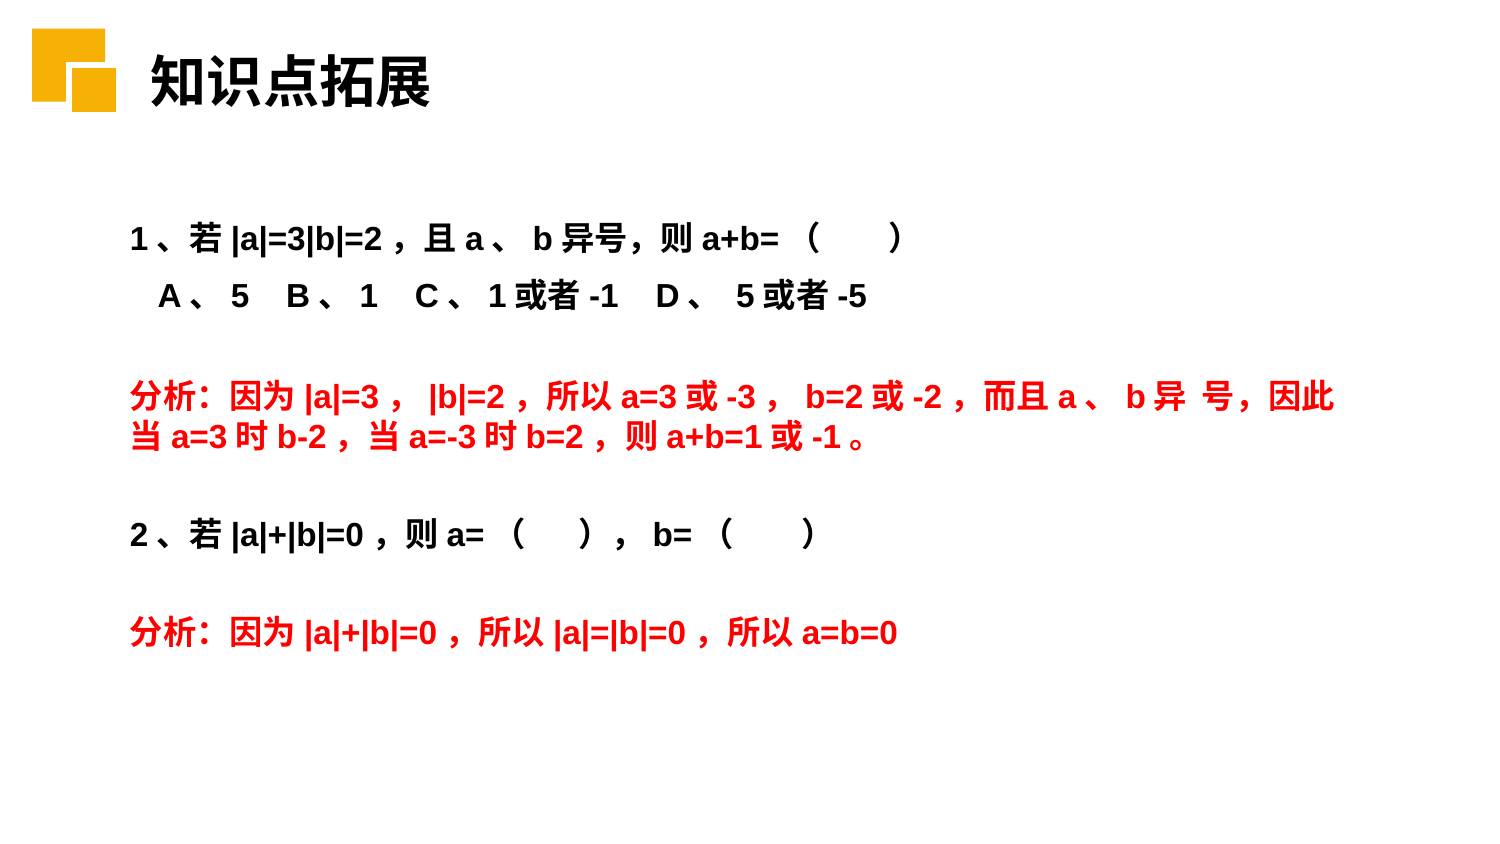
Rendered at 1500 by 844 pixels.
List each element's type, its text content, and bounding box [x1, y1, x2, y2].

text_box 2、若|a|+|b|=0，则a=（ ），b=（ ） [118, 507, 1430, 559]
text_box 分析：因为|a|+|b|=0，所以|a|=|b|=0，所以a=b=0 [118, 605, 1120, 657]
text_box 知识点拓展 [139, 40, 750, 119]
text_box 分析：因为|a|=3，|b|=2，所以a=3或-3，b=2或-2，而且a、b异 号，因此当a=3时b-2，当a=-3时b=2，则a+b=1或-1。 [118, 369, 1377, 461]
text_box 1、若|a|=3|b|=2，且a、b异号，则a+b=（ ） A、5 B、1 C、1或者-1 D、 5或者-5 [118, 212, 1500, 320]
